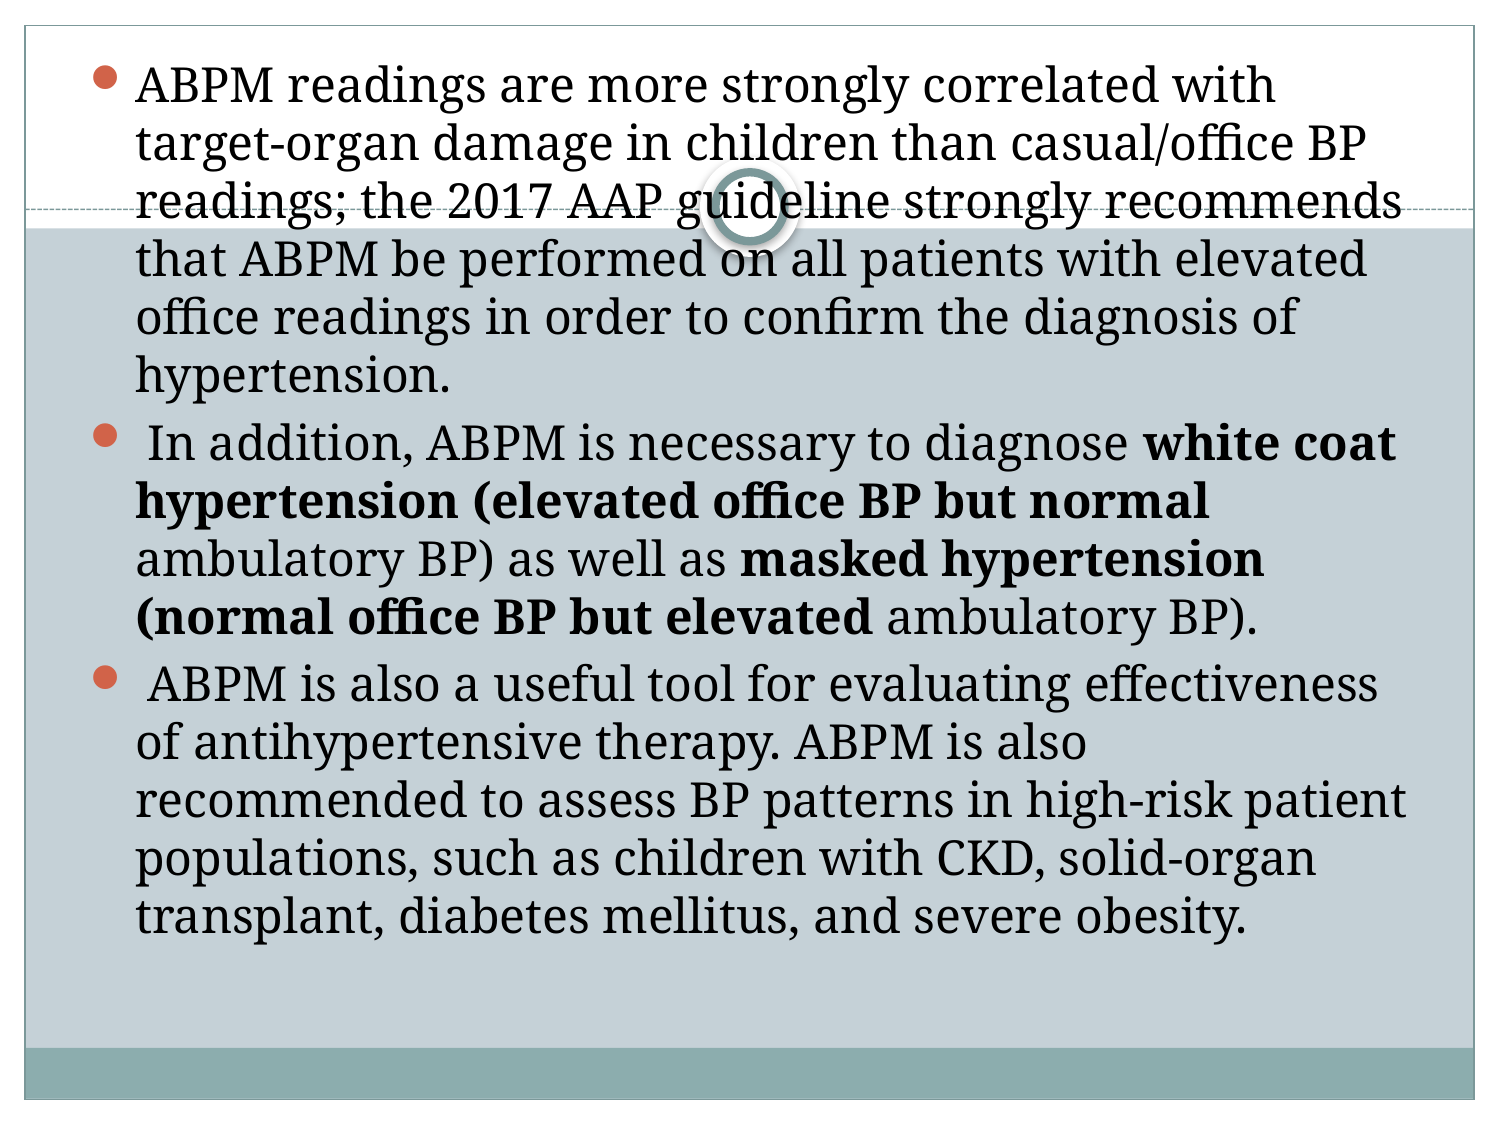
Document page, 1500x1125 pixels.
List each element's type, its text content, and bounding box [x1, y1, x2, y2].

list ABPM readings are more strongly correlated with target-organ damage in children than casual/office BP readings; the 2017 AAP guideline strongly recommends that ABPM be performed on all patients with elevated office readings in order to confirm the diagnosis of hypertension. In addition, ABPM is necessary to diagnose white coat hypertension (elevated office BP but normal ambulatory BP) as well as masked hypertension (normal office BP but elevated ambulatory BP). ABPM is also a useful tool for evaluating effectiveness of antihypertensive therapy. ABPM is also recommended to assess BP patterns in high-risk patient populations, such as children with CKD, solid-organ transplant, diabetes mellitus, and severe obesity. [75, 46, 1425, 1005]
